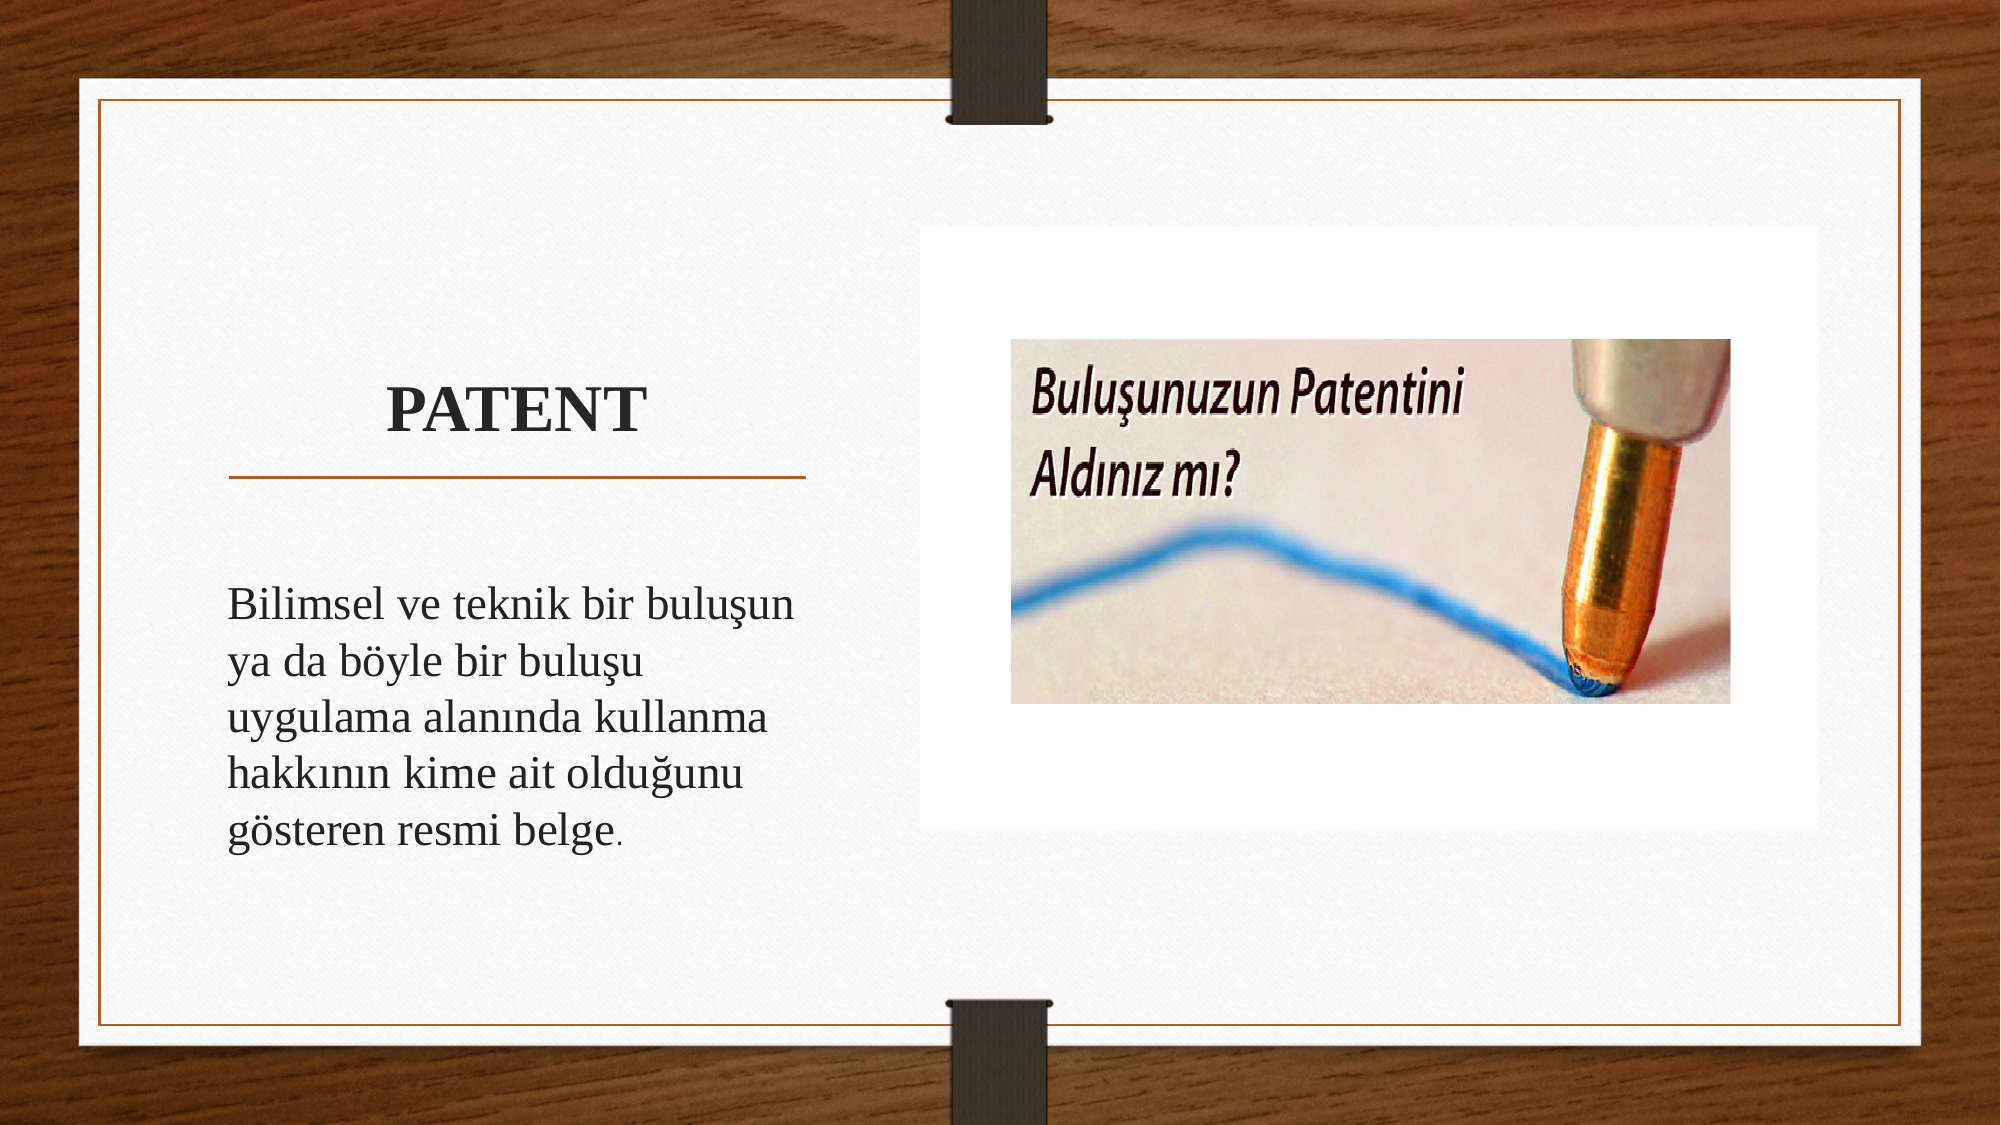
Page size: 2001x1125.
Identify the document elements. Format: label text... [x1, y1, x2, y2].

list Bilimsel ve teknik bir buluşun ya da böyle bir buluşu uygulama alanında kullanma hakkının kime ait olduğunu gösteren resmi belge. [212, 497, 823, 898]
picture [101, 0, 2001, 1125]
title PATENT [212, 227, 823, 453]
picture [0, 0, 948, 1125]
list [920, 227, 1819, 831]
